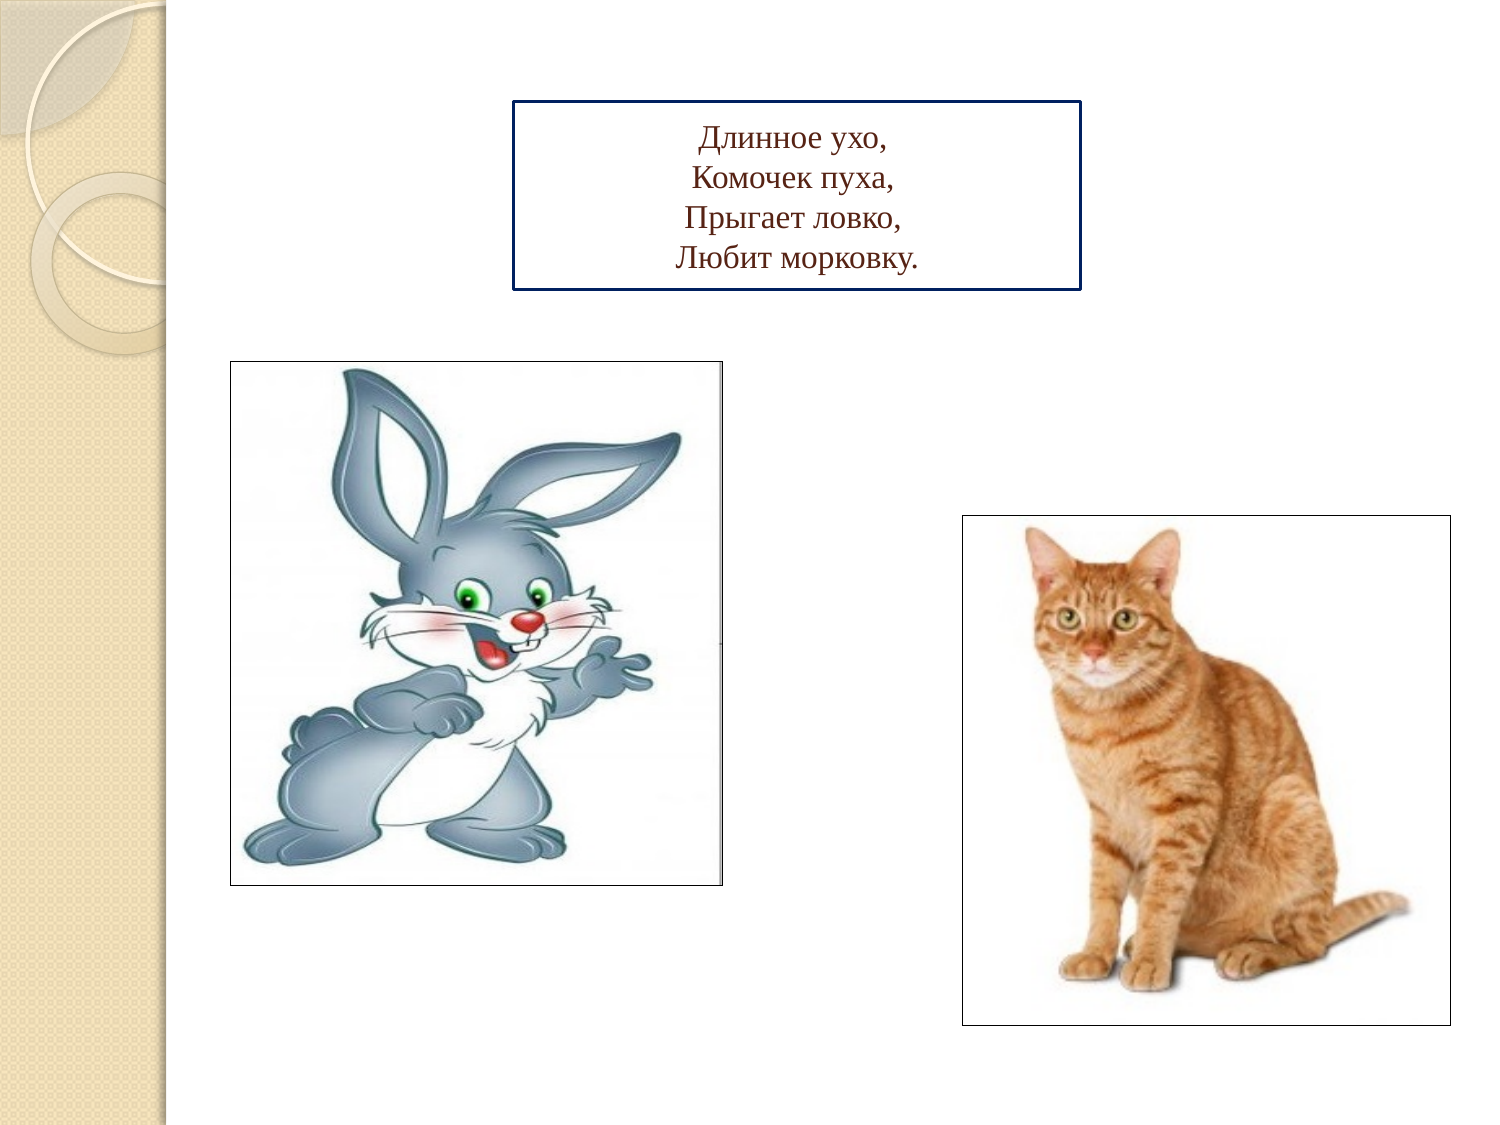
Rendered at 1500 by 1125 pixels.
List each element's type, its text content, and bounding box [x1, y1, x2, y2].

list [962, 514, 1452, 1026]
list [229, 361, 723, 886]
title Длинное ухо, Комочек пуха, Прыгает ловко, Любит морковку. [513, 101, 1081, 290]
